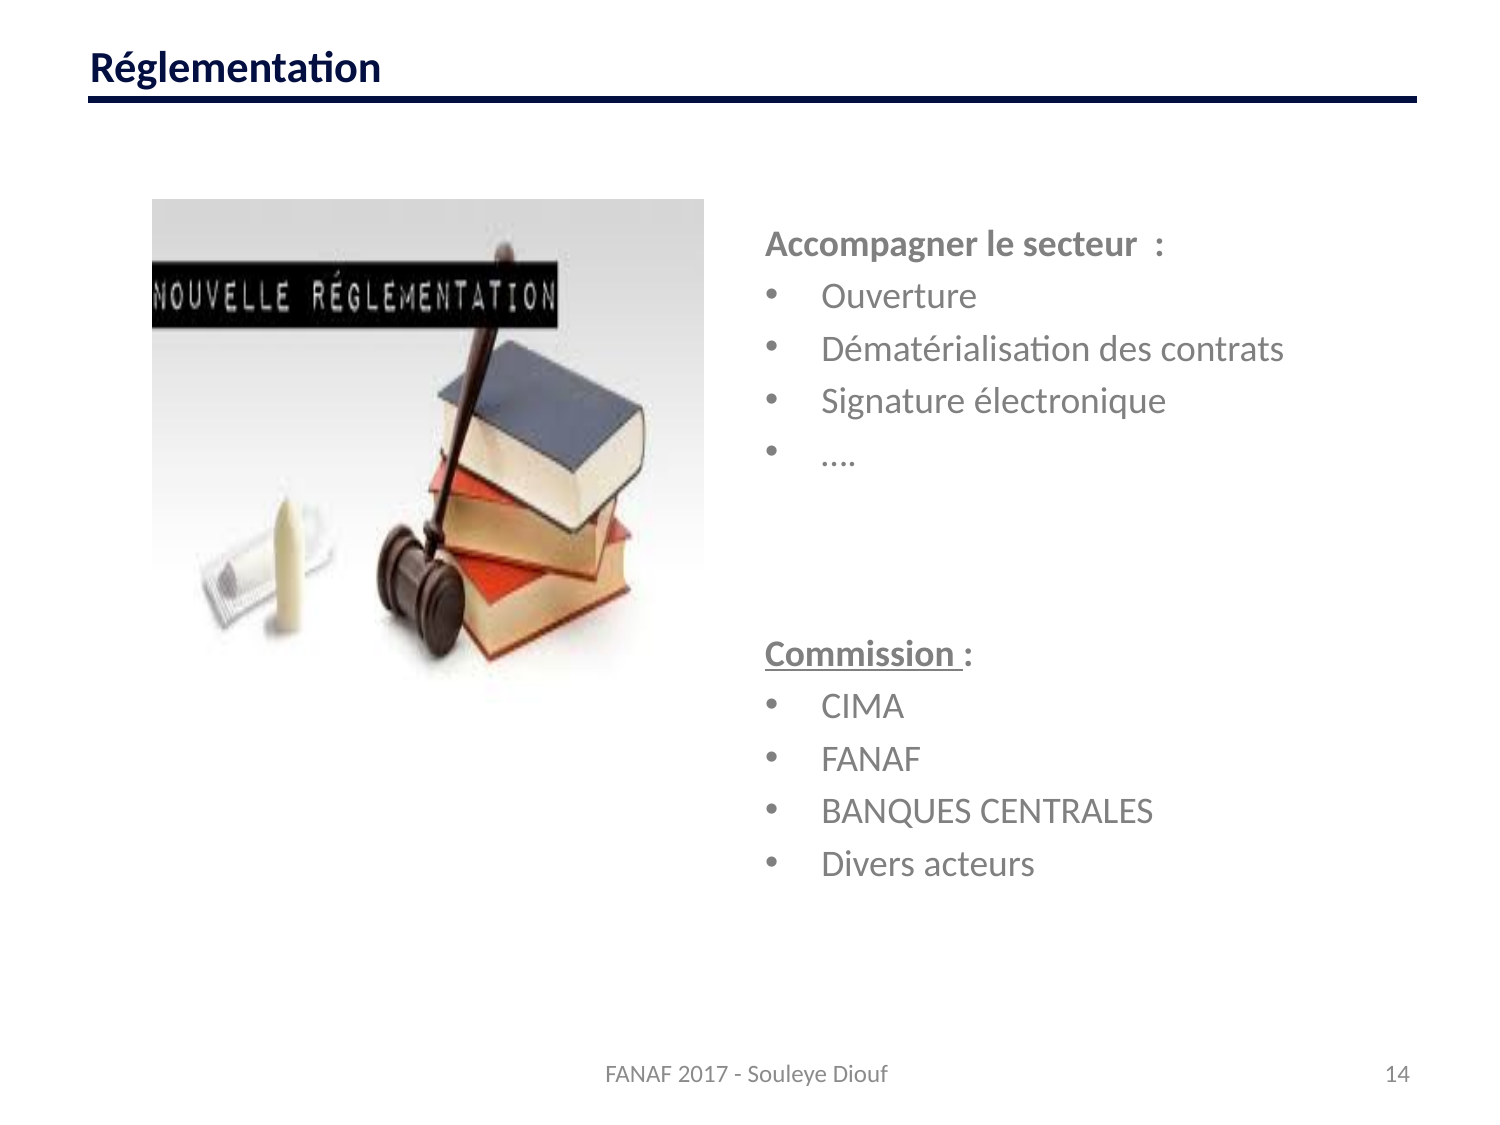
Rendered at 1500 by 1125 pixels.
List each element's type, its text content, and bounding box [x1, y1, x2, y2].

text_box Commission : CIMA FANAF BANQUES CENTRALES Divers acteurs [749, 621, 1383, 903]
list Accompagner le secteur : Ouverture Dématérialisation des contrats Signature électronique …. [750, 210, 1418, 704]
slide_number 14 [1074, 1042, 1425, 1103]
picture [152, 198, 704, 704]
footer FANAF 2017 - Souleye Diouf [512, 1042, 988, 1103]
title Réglementation [75, 30, 1425, 100]
